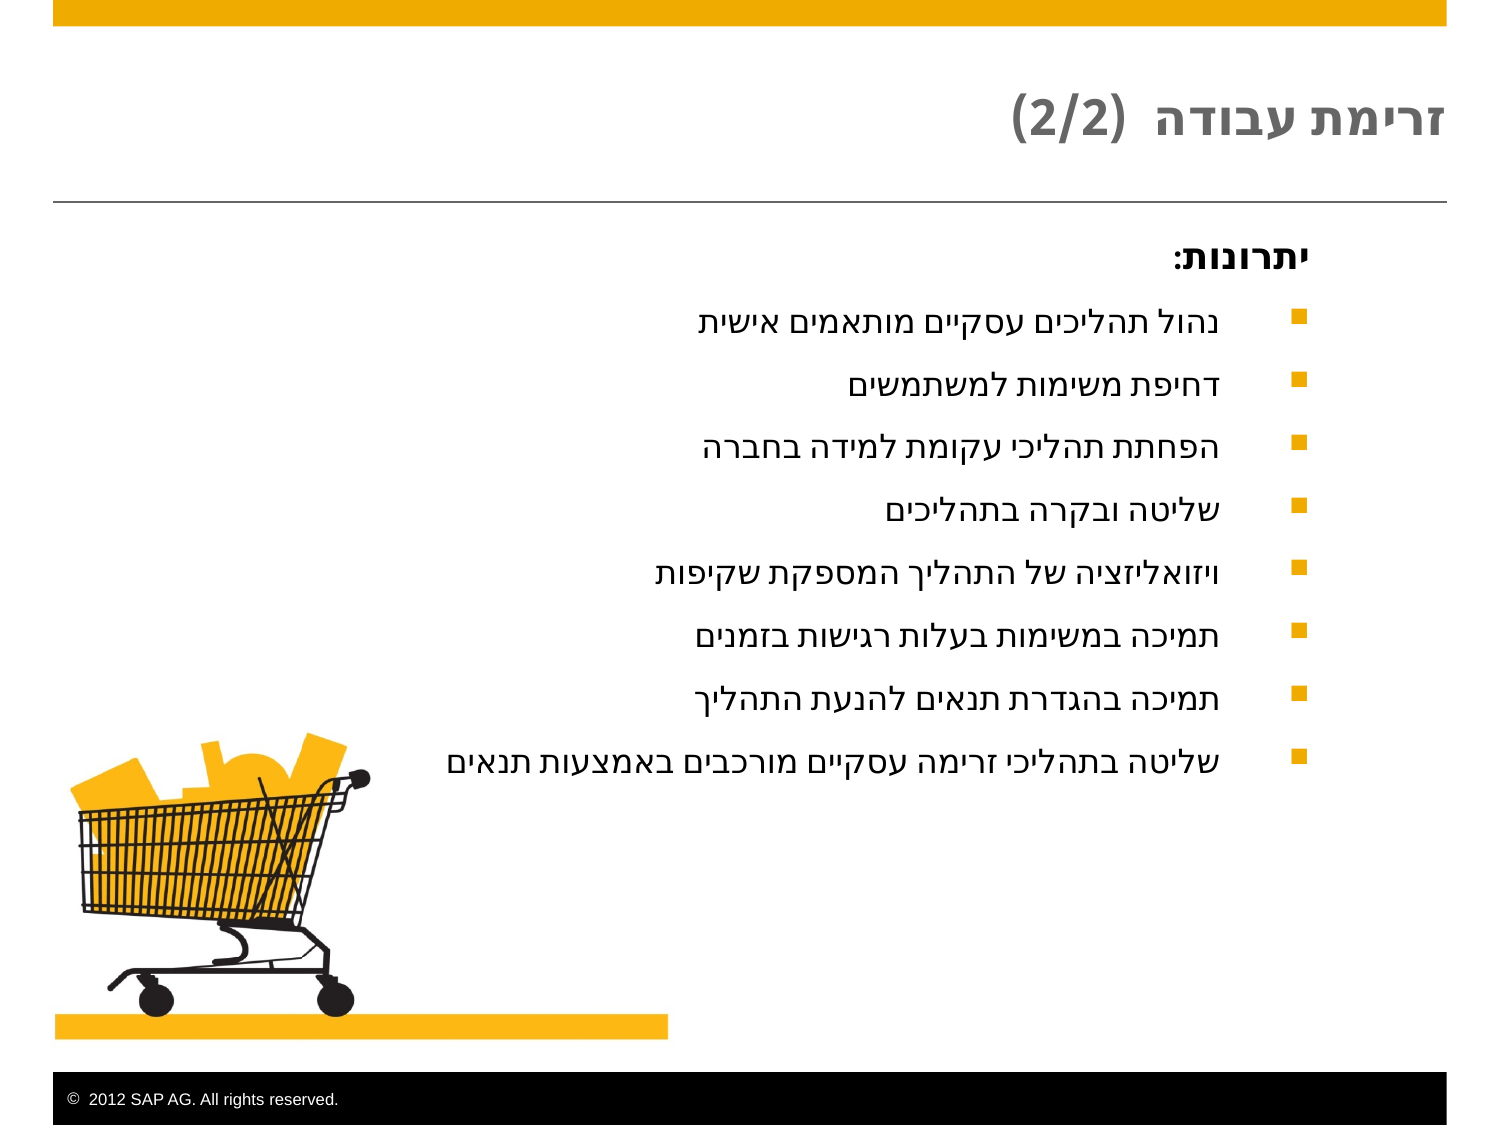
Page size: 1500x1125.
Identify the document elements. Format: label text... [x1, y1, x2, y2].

picture [35, 623, 690, 1059]
title זרימת עבודה (2/2) [53, 53, 1447, 178]
list יתרונות: נהול תהליכים עסקיים מותאמים אישית דחיפת משימות למשתמשים הפחתת תהליכי עקומת למידה בחברה שליטה ובקרה בתהליכים ויזואליזציה של התהליך המספקת שקיפות תמיכה במשימות בעלות רגישות בזמנים תמיכה בהגדרת תנאים להנעת התהליך שליטה בתהליכי זרימה עסקיים מורכבים באמצעות תנאים [53, 231, 1311, 987]
